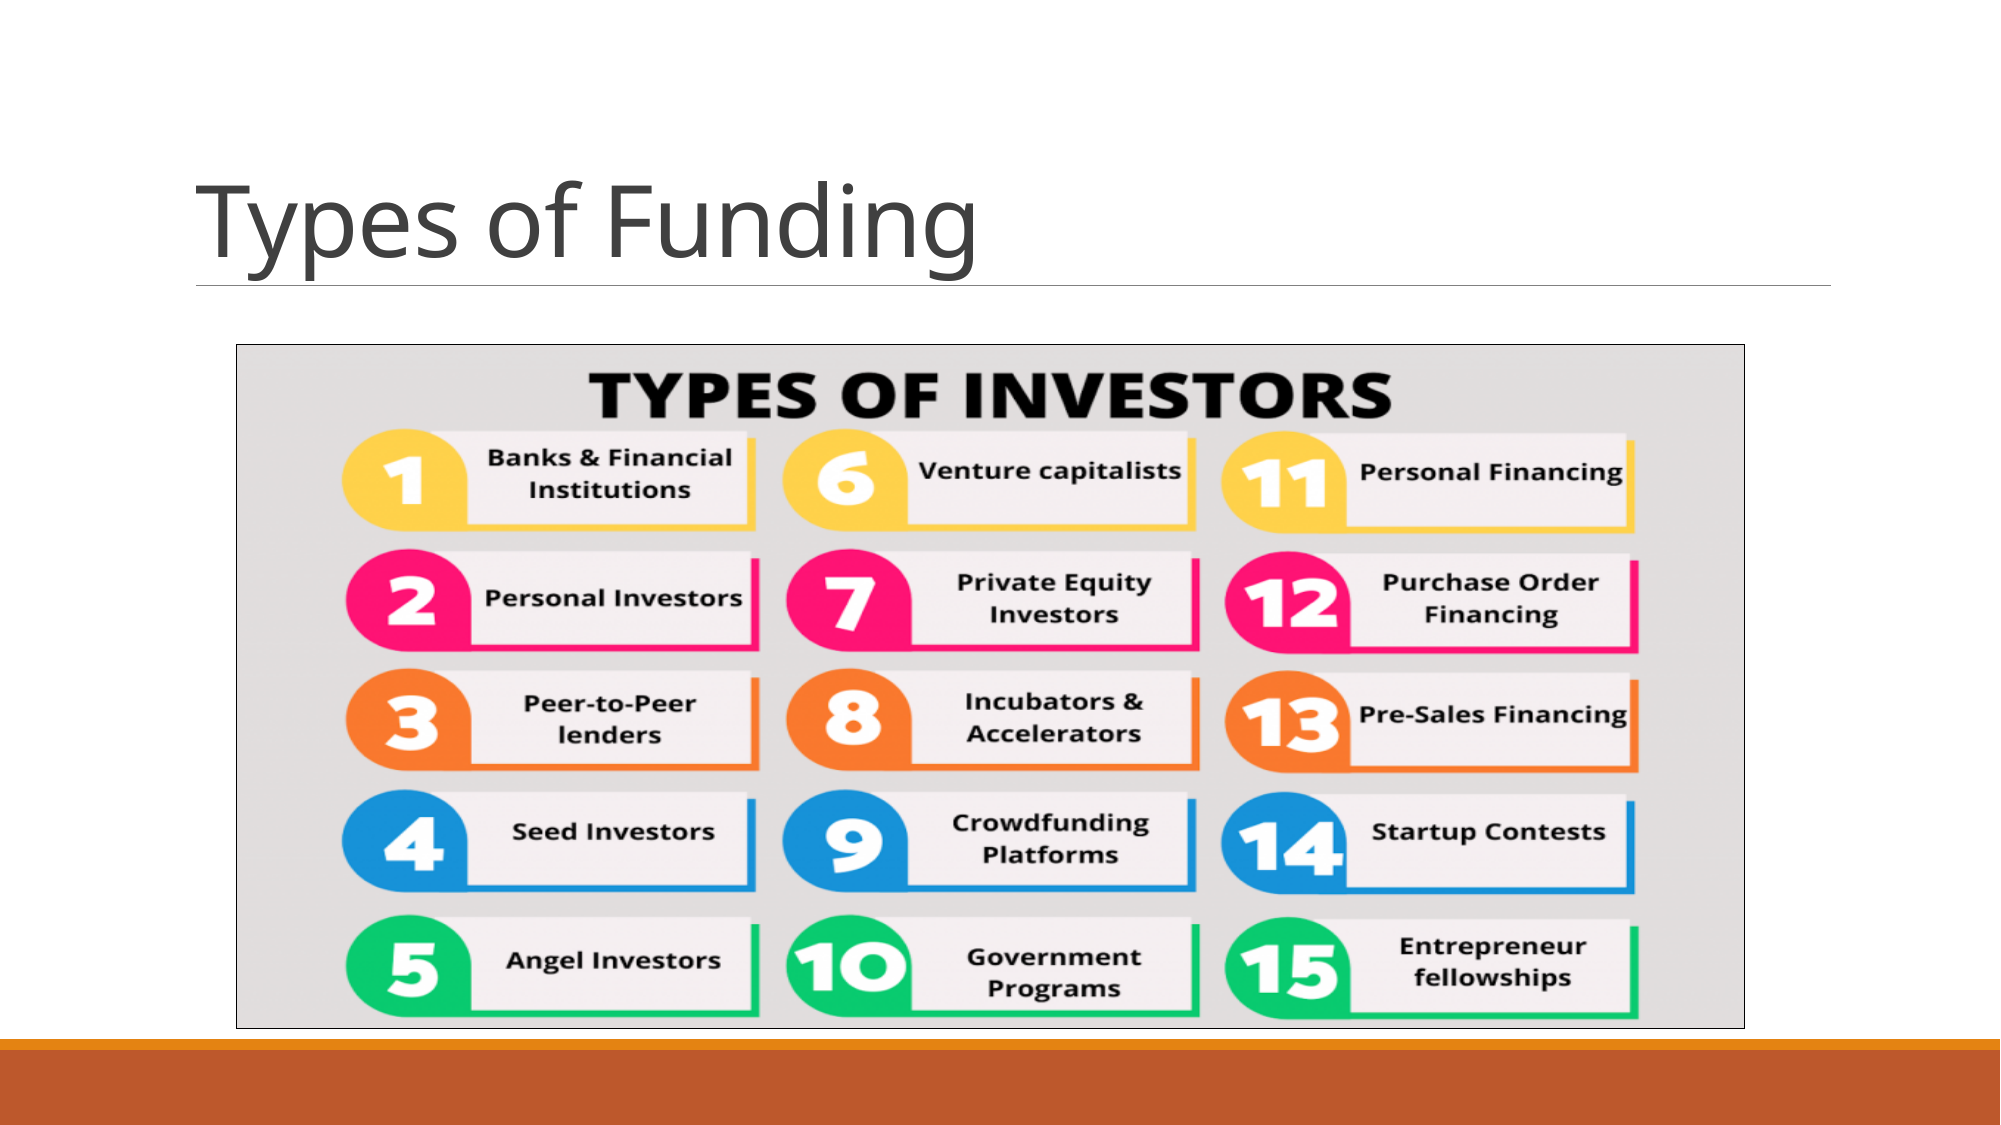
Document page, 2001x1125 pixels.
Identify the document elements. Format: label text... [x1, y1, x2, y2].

title Types of Funding [180, 47, 1830, 285]
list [235, 343, 1746, 1030]
